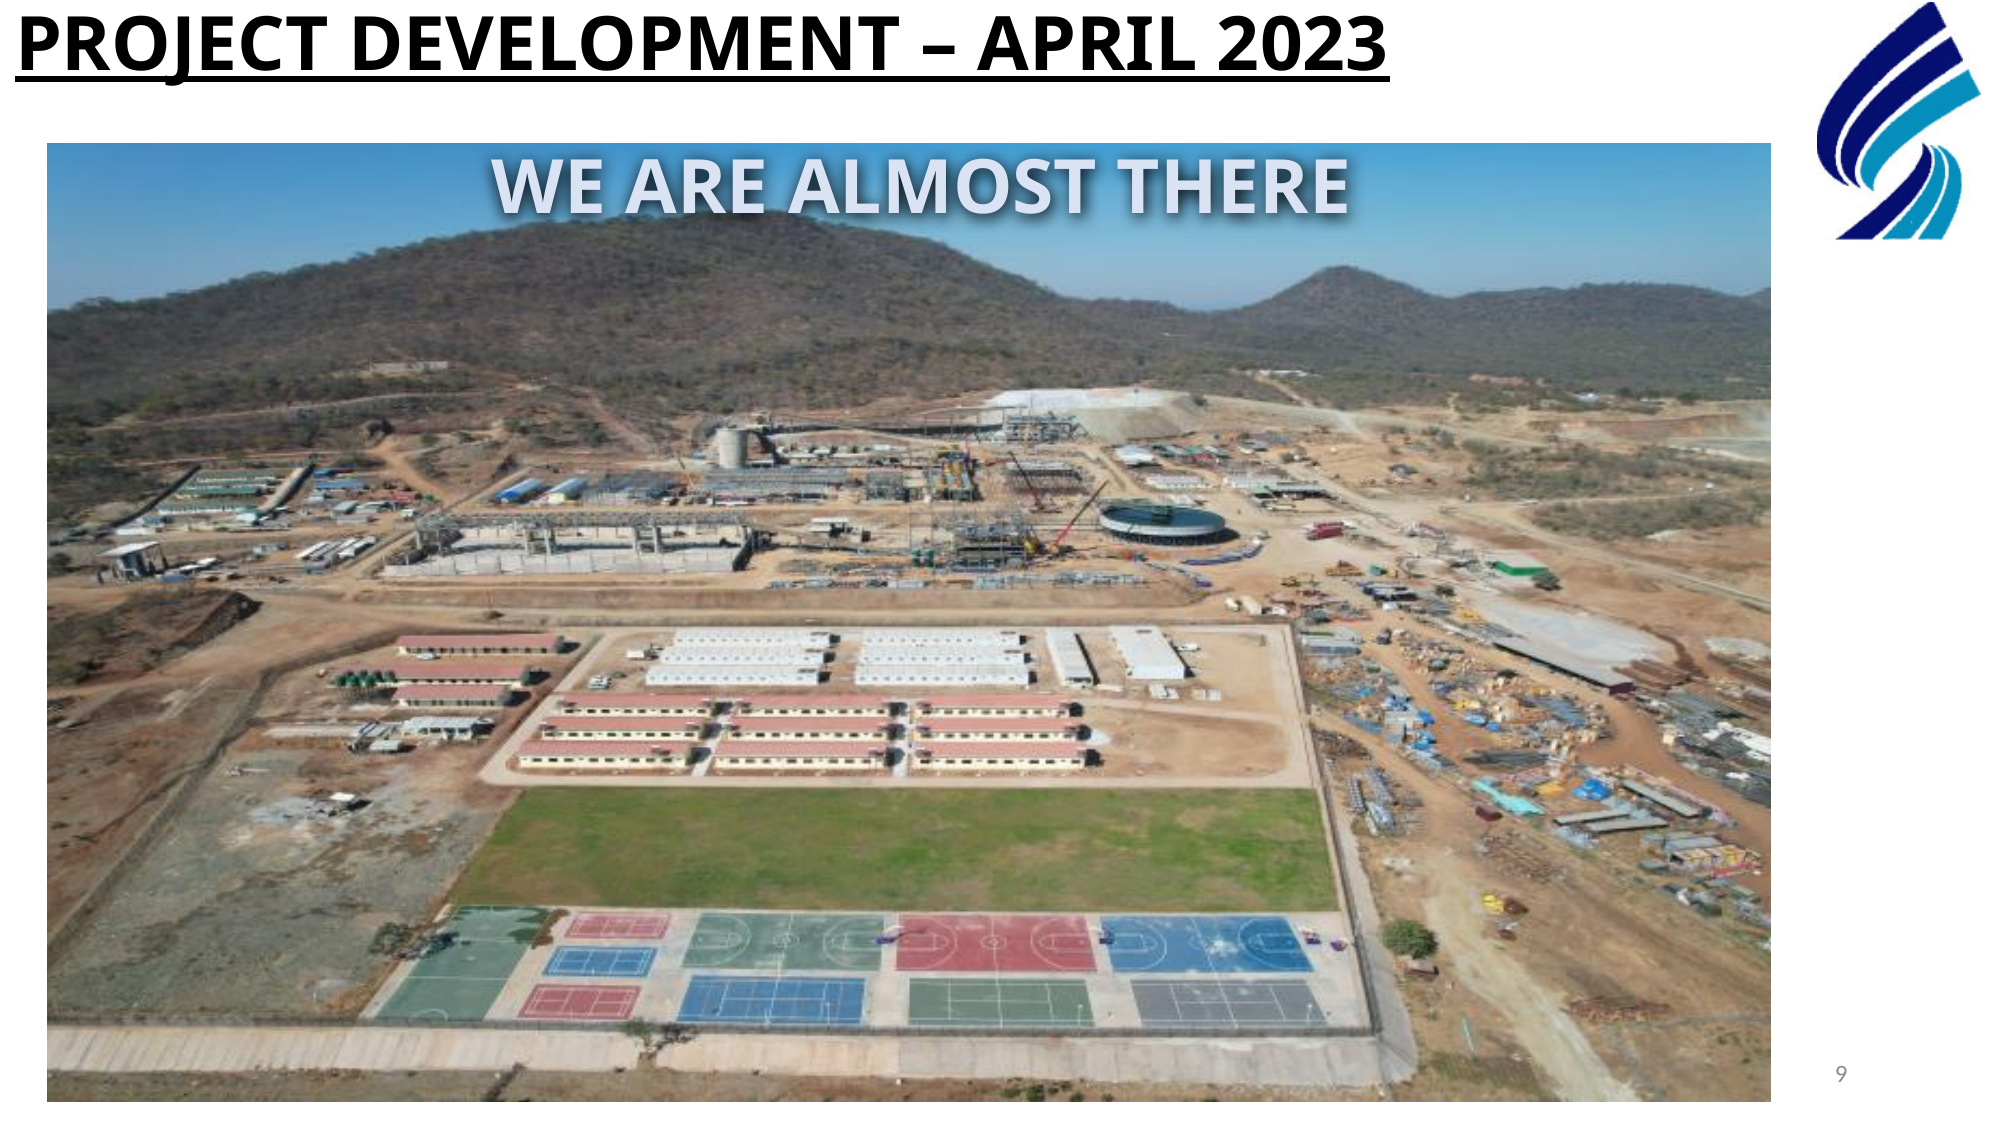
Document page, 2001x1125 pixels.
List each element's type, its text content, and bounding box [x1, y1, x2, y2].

slide_number 9 [1772, 1042, 1863, 1103]
picture [45, 142, 1771, 1103]
title PROJECT DEVELOPMENT – APRIL 2023 [0, 0, 1725, 94]
picture [1817, 2, 1982, 241]
